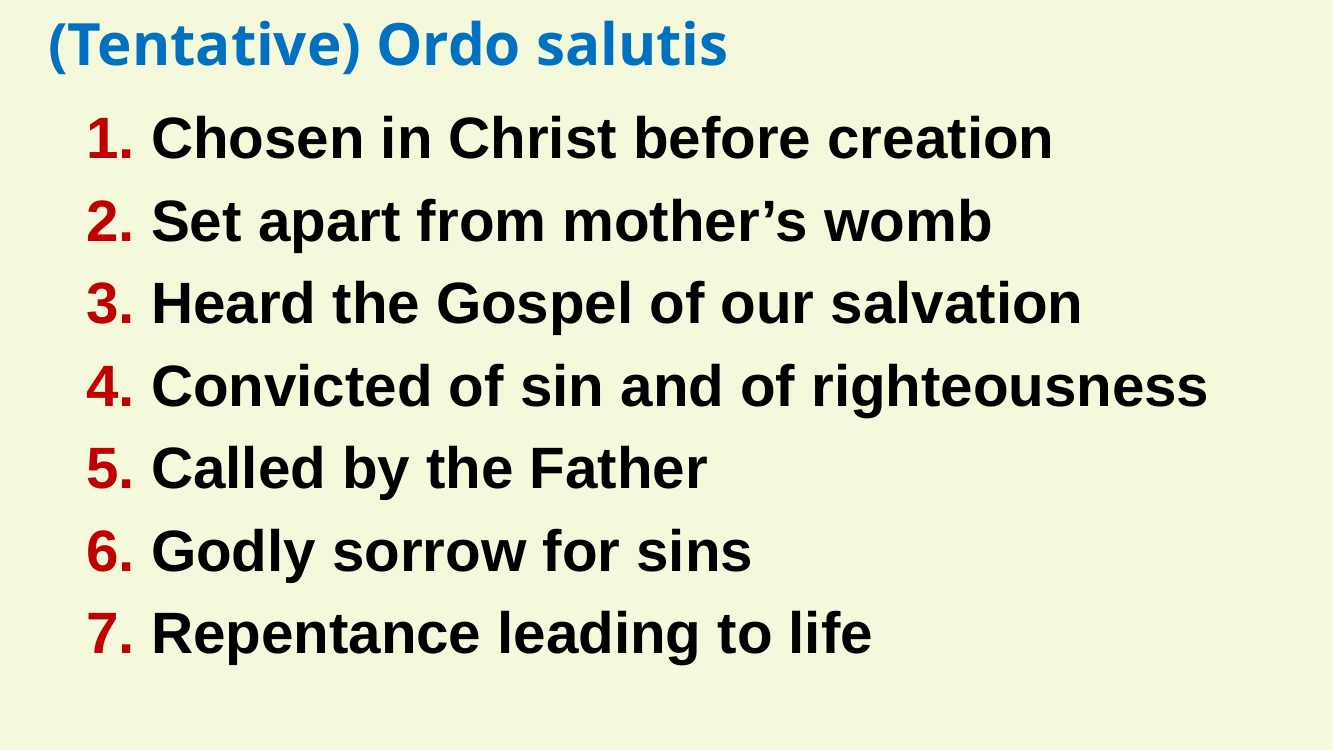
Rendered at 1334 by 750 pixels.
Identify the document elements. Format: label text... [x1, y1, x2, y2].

text_box 1. Chosen in Christ before creation 2. Set apart from mother’s womb 3. Heard the Gospel of our salvation 4. Convicted of sin and of righteousness 5. Called by the Father 6. Godly sorrow for sins 7. Repentance leading to life [71, 92, 1262, 673]
text_box (Tentative) Ordo salutis [33, 0, 1303, 85]
